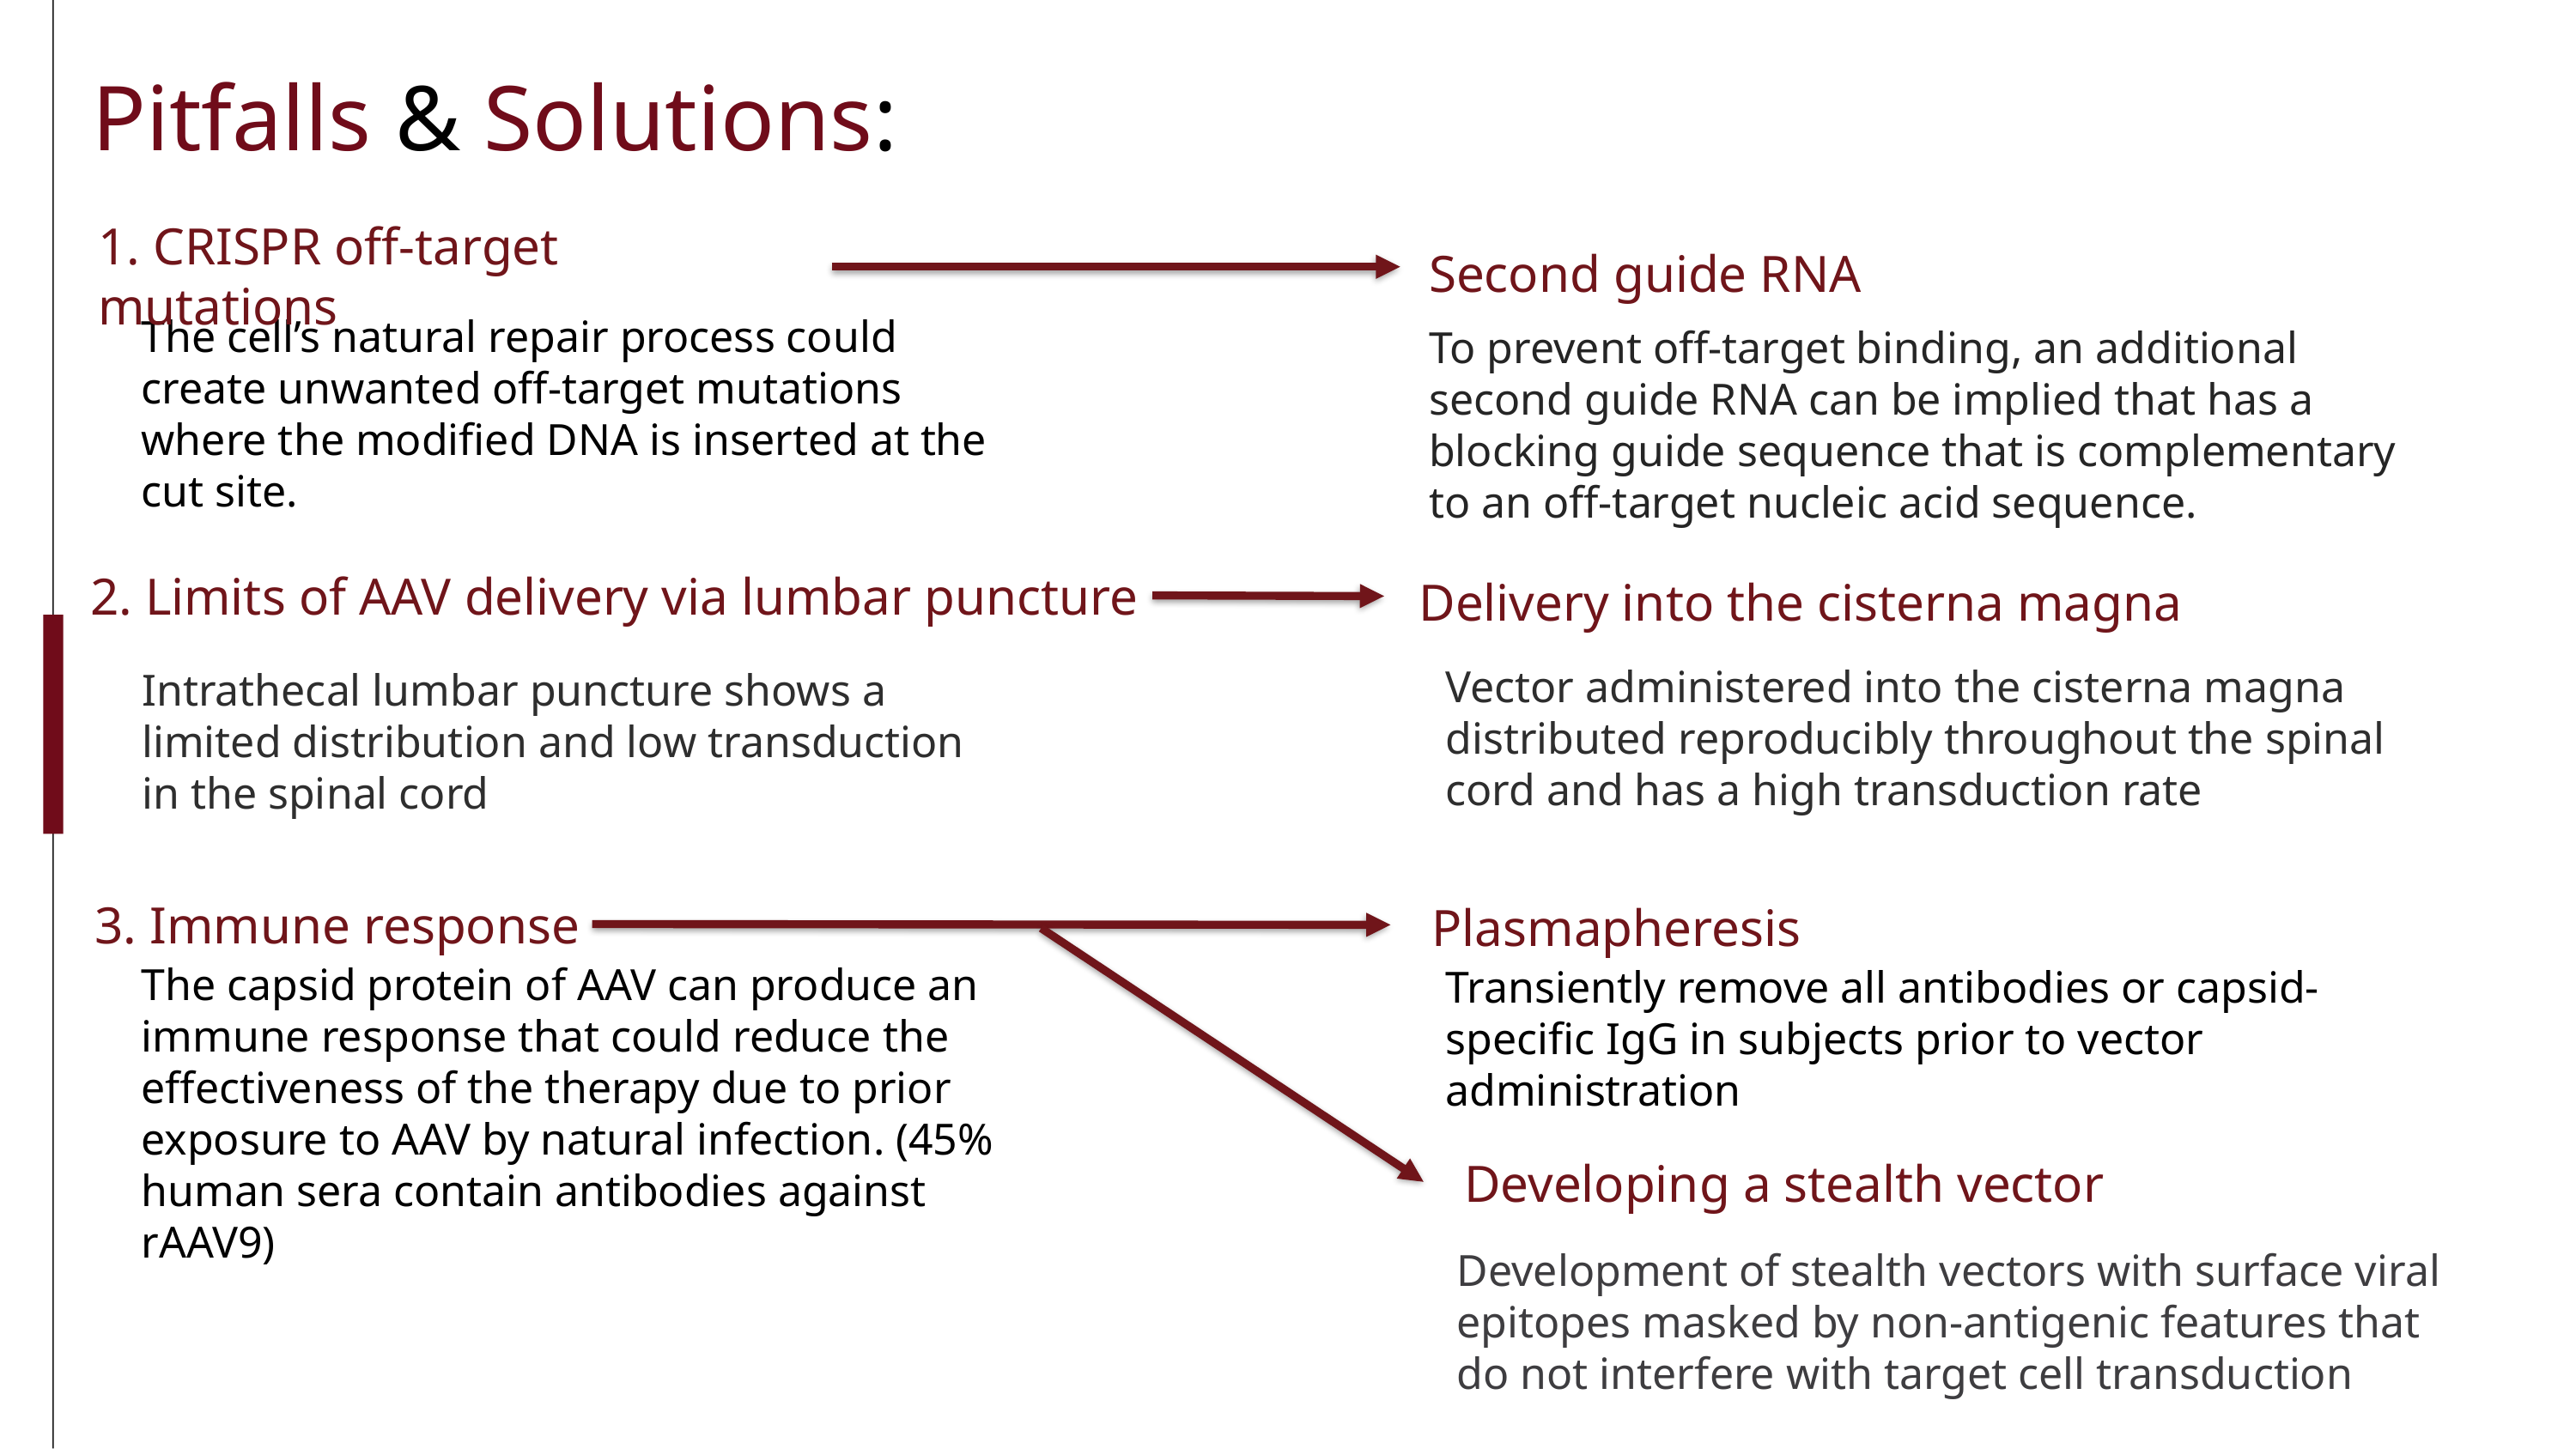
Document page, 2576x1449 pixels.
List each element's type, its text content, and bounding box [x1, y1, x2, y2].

text_box Development of stealth vectors with surface viral epitopes masked by non-antigenic features that do not interfere with target cell transduction [1449, 1236, 2450, 1405]
text_box 1. CRISPR off-target mutations [93, 209, 799, 340]
text_box Intrathecal lumbar puncture shows a limited distribution and low transduction in the spinal cord [137, 658, 1010, 823]
text_box Second guide RNA [1423, 236, 1931, 308]
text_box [1041, 927, 1425, 1182]
text_box Transiently remove all antibodies or capsid-specific IgG in subjects prior to vector administration [1440, 955, 2466, 1120]
text_box 3. Immune response [82, 888, 592, 961]
text_box The capsid protein of AAV can produce an immune response that could reduce the effectiveness of the therapy due to prior exposure to AAV by natural infection. (45% human sera contain antibodies against rAAV9) [136, 952, 1044, 1272]
text_box 2. Limits of AAV delivery via lumbar puncture [84, 560, 1144, 631]
text_box Pitfalls & Solutions: [55, 43, 935, 168]
text_box Vector administered into the cisterna magna distributed reproducibly throughout the spinal cord and has a high transduction rate [1440, 654, 2450, 821]
text_box To prevent off-target binding, an additional second guide RNA can be implied that has a blocking guide sequence that is complementary to an off-target nucleic acid sequence. [1423, 315, 2450, 532]
text_box Developing a stealth vector [1457, 1144, 2111, 1219]
text_box Plasmapheresis [1426, 891, 1813, 962]
text_box Delivery into the cisterna magna [1413, 565, 2201, 637]
text_box The cell’s natural repair process could create unwanted off-target mutations where the modified DNA is inserted at the cut site. [136, 304, 1016, 521]
text_box [43, 615, 64, 834]
